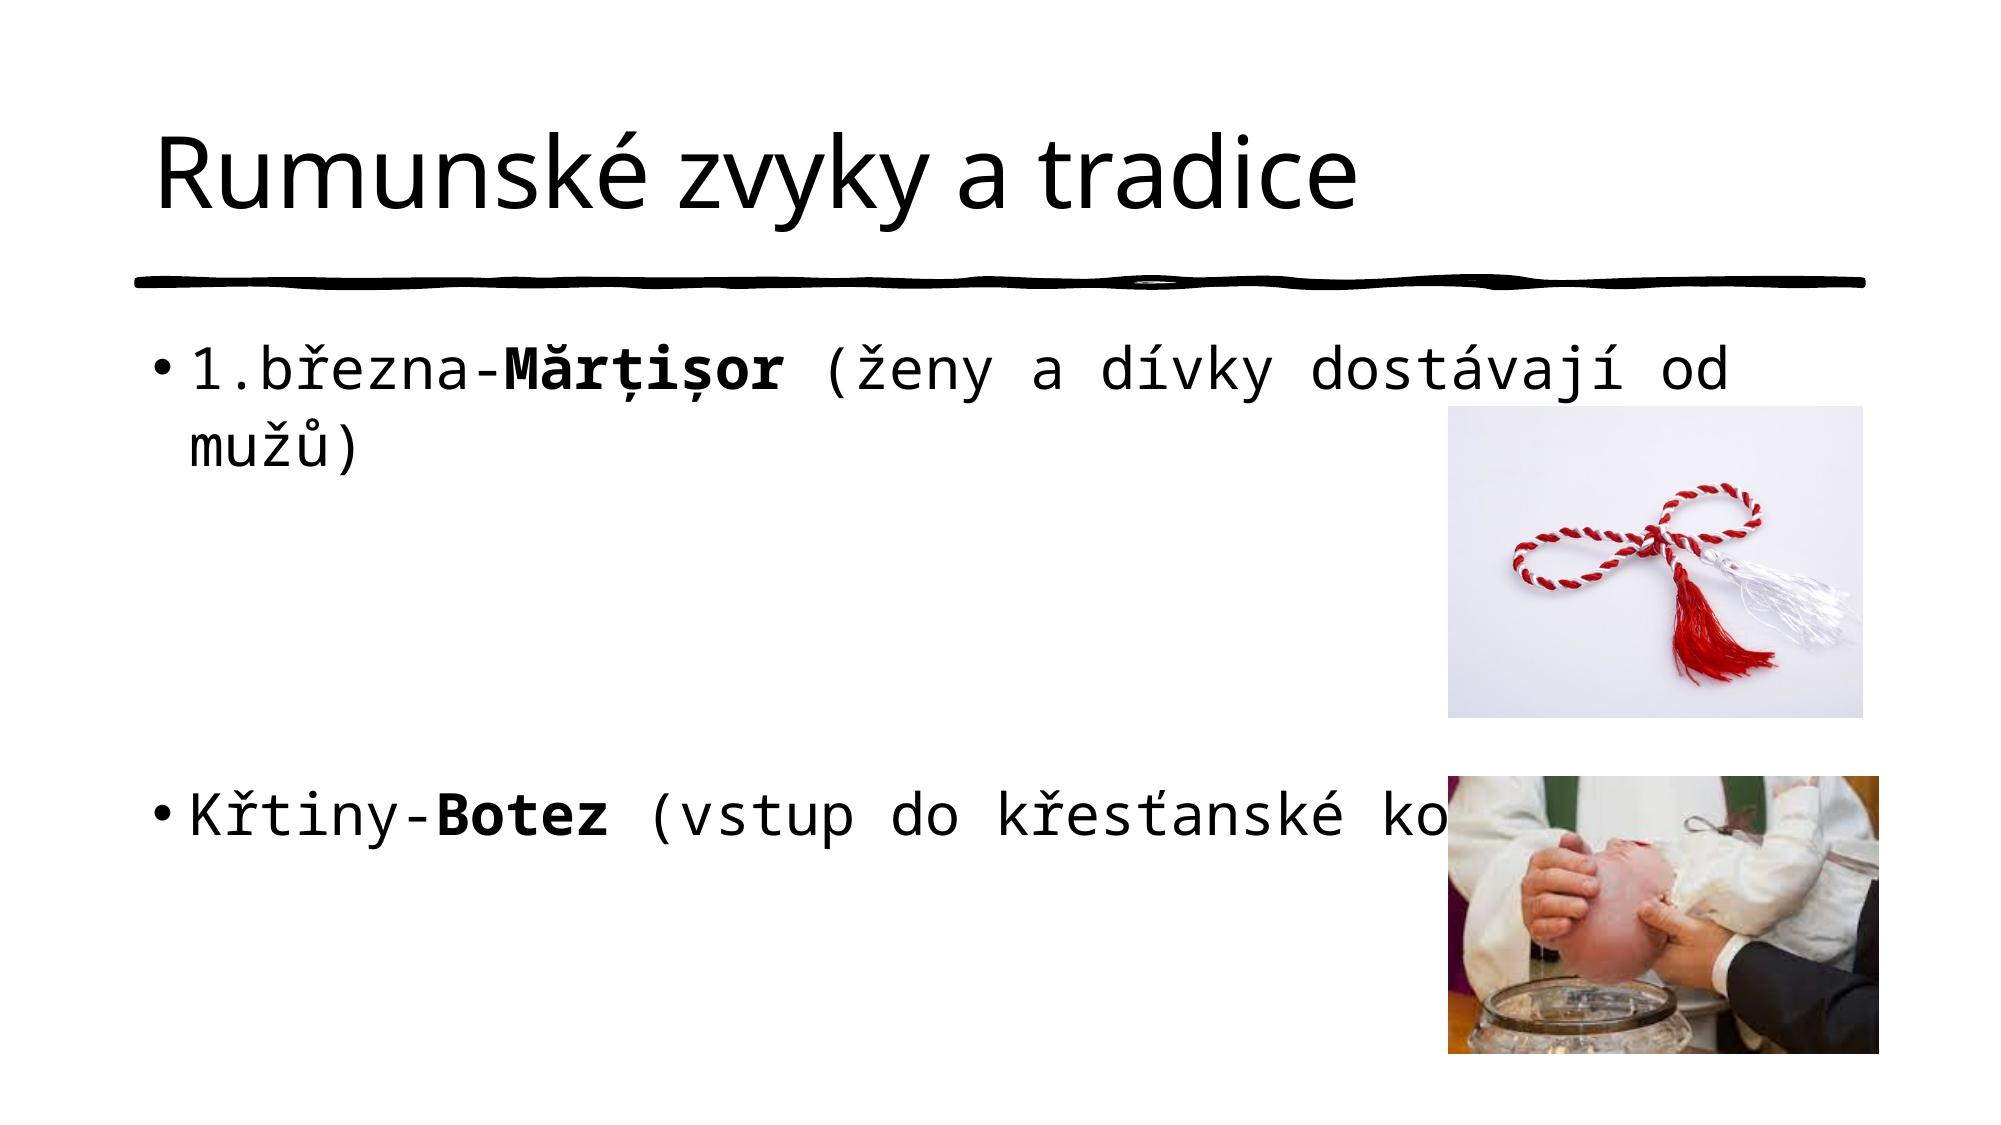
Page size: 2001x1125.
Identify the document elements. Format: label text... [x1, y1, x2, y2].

picture [1448, 406, 1863, 718]
list 1.března-Mărțișor (ženy a dívky dostávají od mužů) Křtiny-Botez (vstup do křesťanské komunity) [137, 316, 1863, 1014]
title Rumunské zvyky a tradice [137, 59, 1863, 278]
picture [1448, 776, 1879, 1054]
